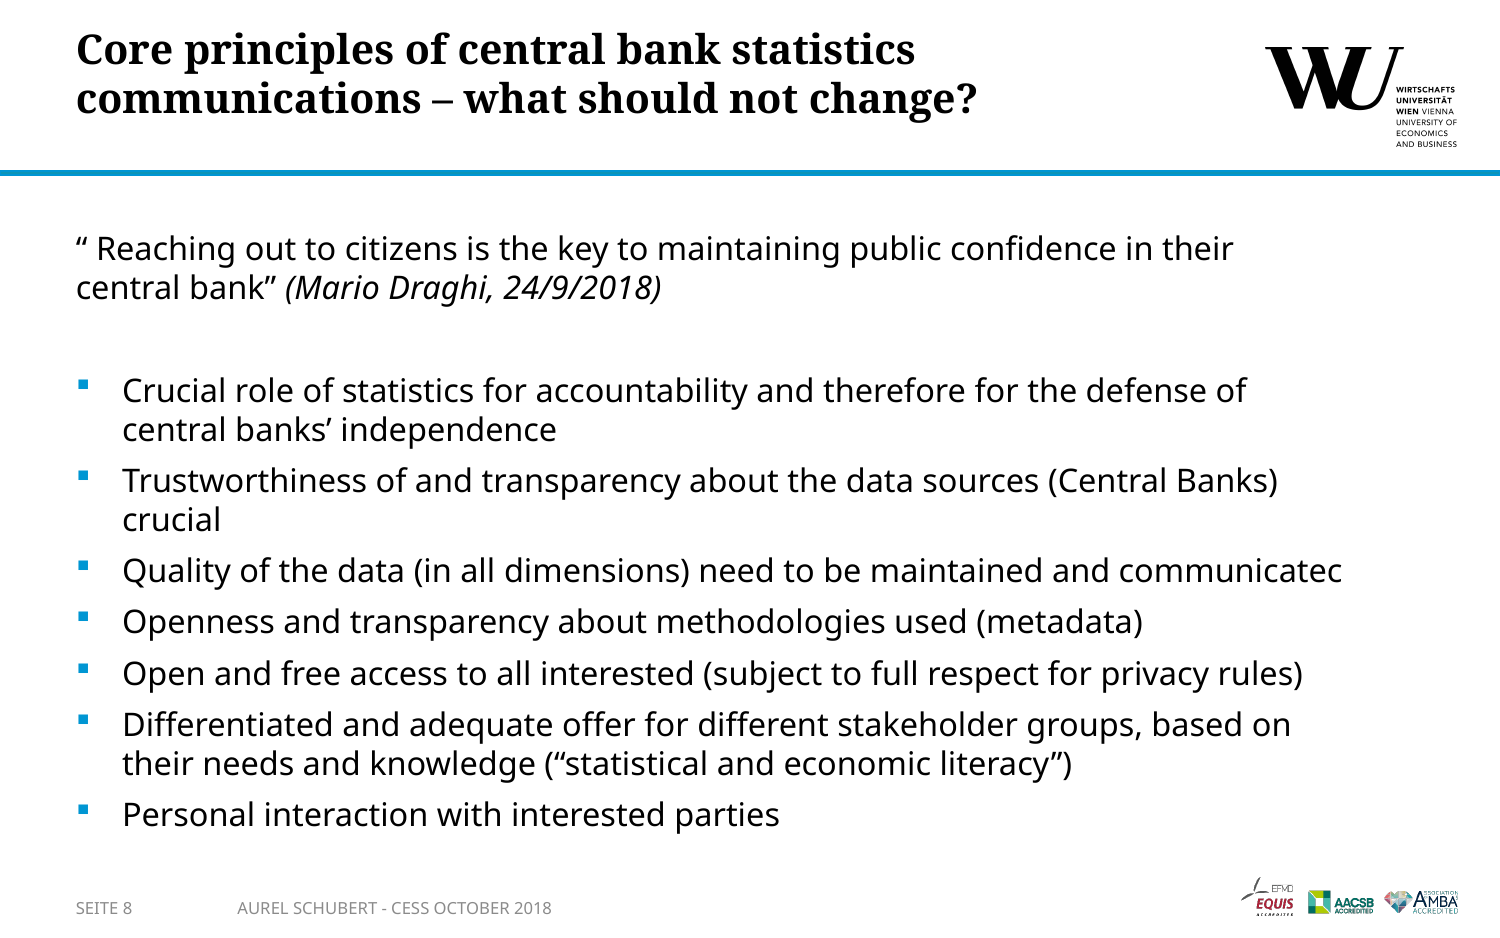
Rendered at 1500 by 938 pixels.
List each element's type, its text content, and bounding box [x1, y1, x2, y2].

slide_number SEITE 8 [75, 887, 223, 931]
picture [1241, 877, 1458, 916]
title Core principles of central bank statistics communications – what should not change? [75, 22, 1198, 172]
picture [1265, 47, 1457, 149]
list “ Reaching out to citizens is the key to maintaining public confidence in their central bank” (Mario Draghi, 24/9/2018) Crucial role of statistics for accountability and therefore for the defense of central banks’ independence Trustworthiness of and transparency about the data sources (Central Banks) crucial Quality of the data (in all dimensions) need to be maintained and communicatec Openness and transparency about methodologies used (metadata) Open and free access to all interested (subject to full respect for privacy rules) Differentiated and adequate offer for different stakeholder groups, based on their needs and knowledge (“statistical and economic literacy”) Personal interaction with interested parties [75, 220, 1349, 853]
footer Aurel Schubert - CESS October 2018 [223, 887, 750, 931]
